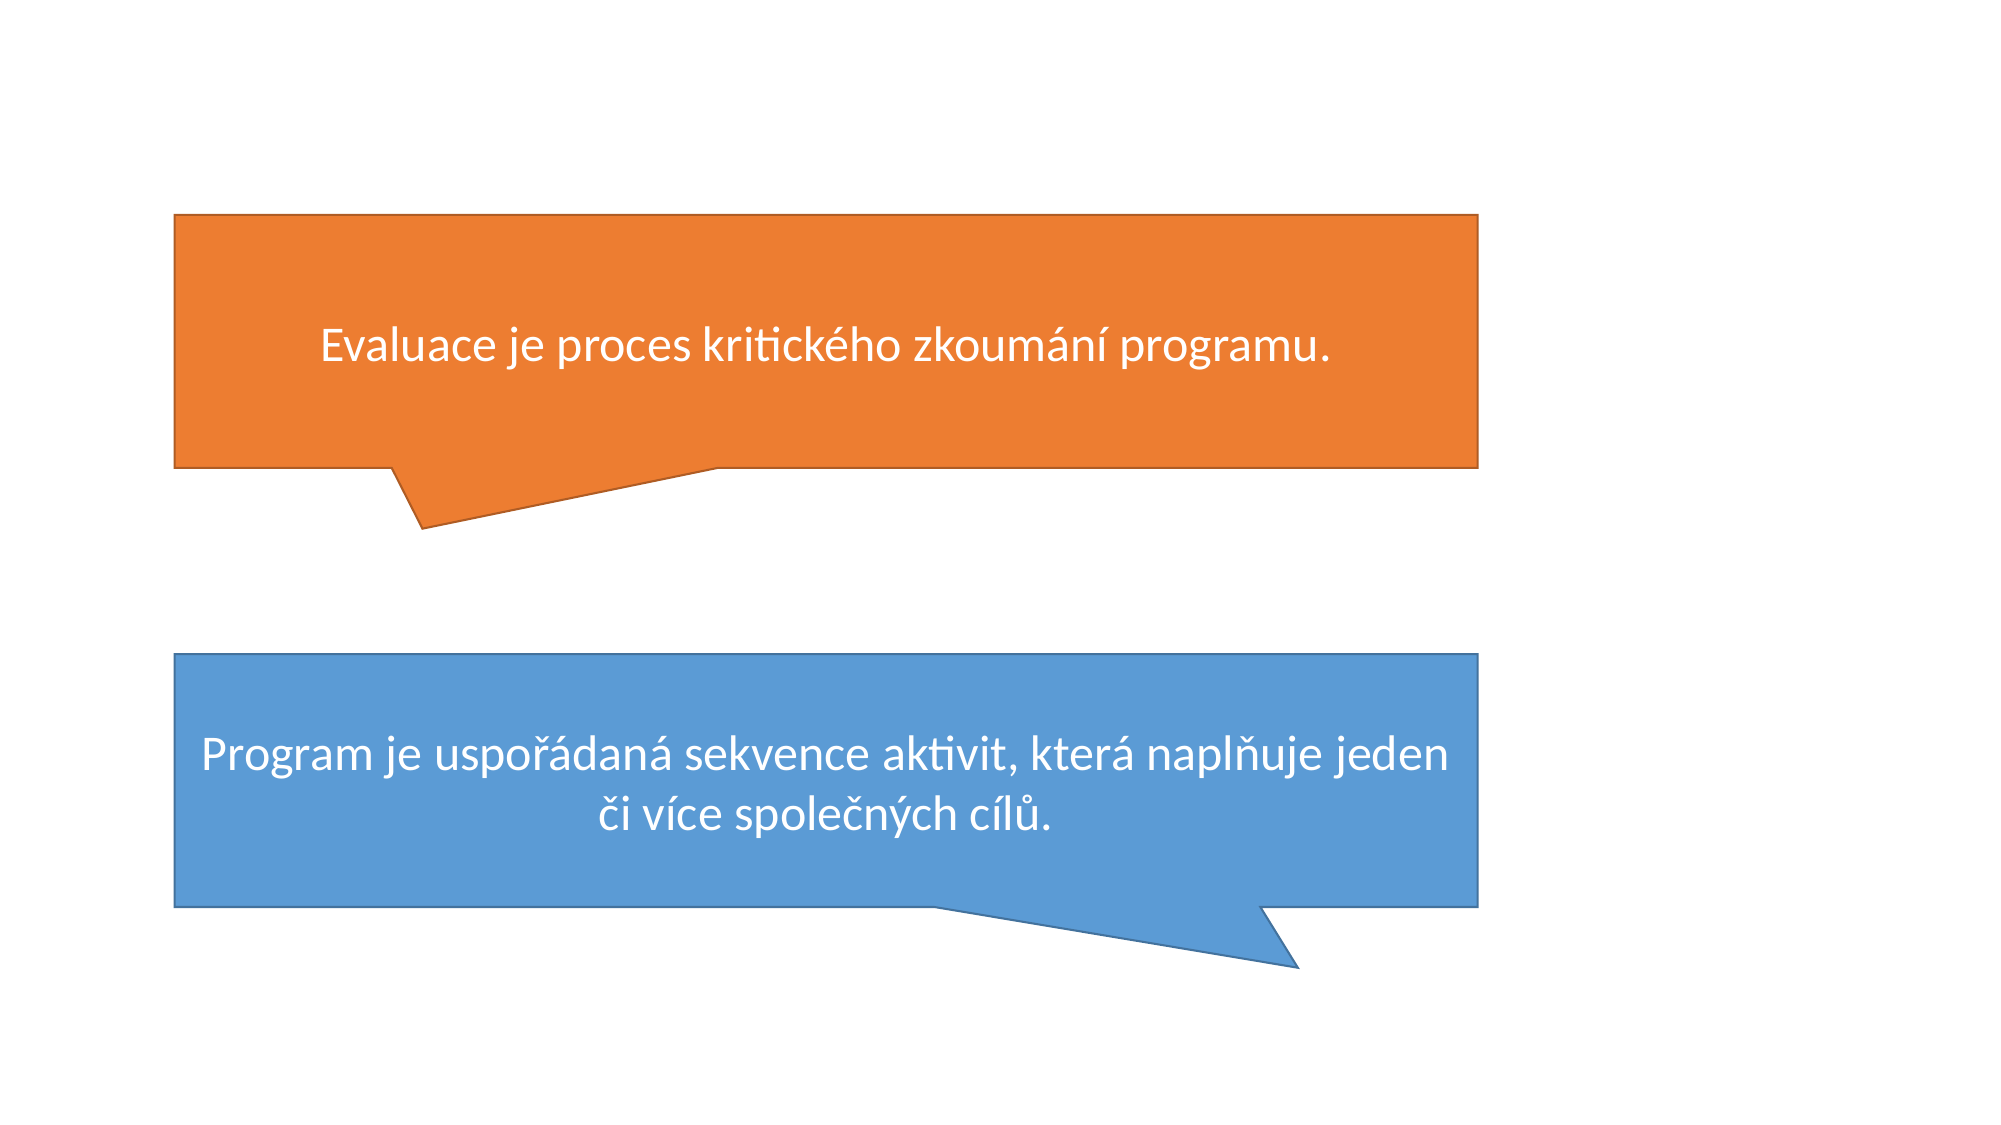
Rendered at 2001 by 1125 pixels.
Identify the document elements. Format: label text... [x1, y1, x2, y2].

text_box Evaluace je proces kritického zkoumání programu. [173, 213, 1479, 530]
text_box Program je uspořádaná sekvence aktivit, která naplňuje jeden či více společných cílů. [173, 653, 1479, 970]
